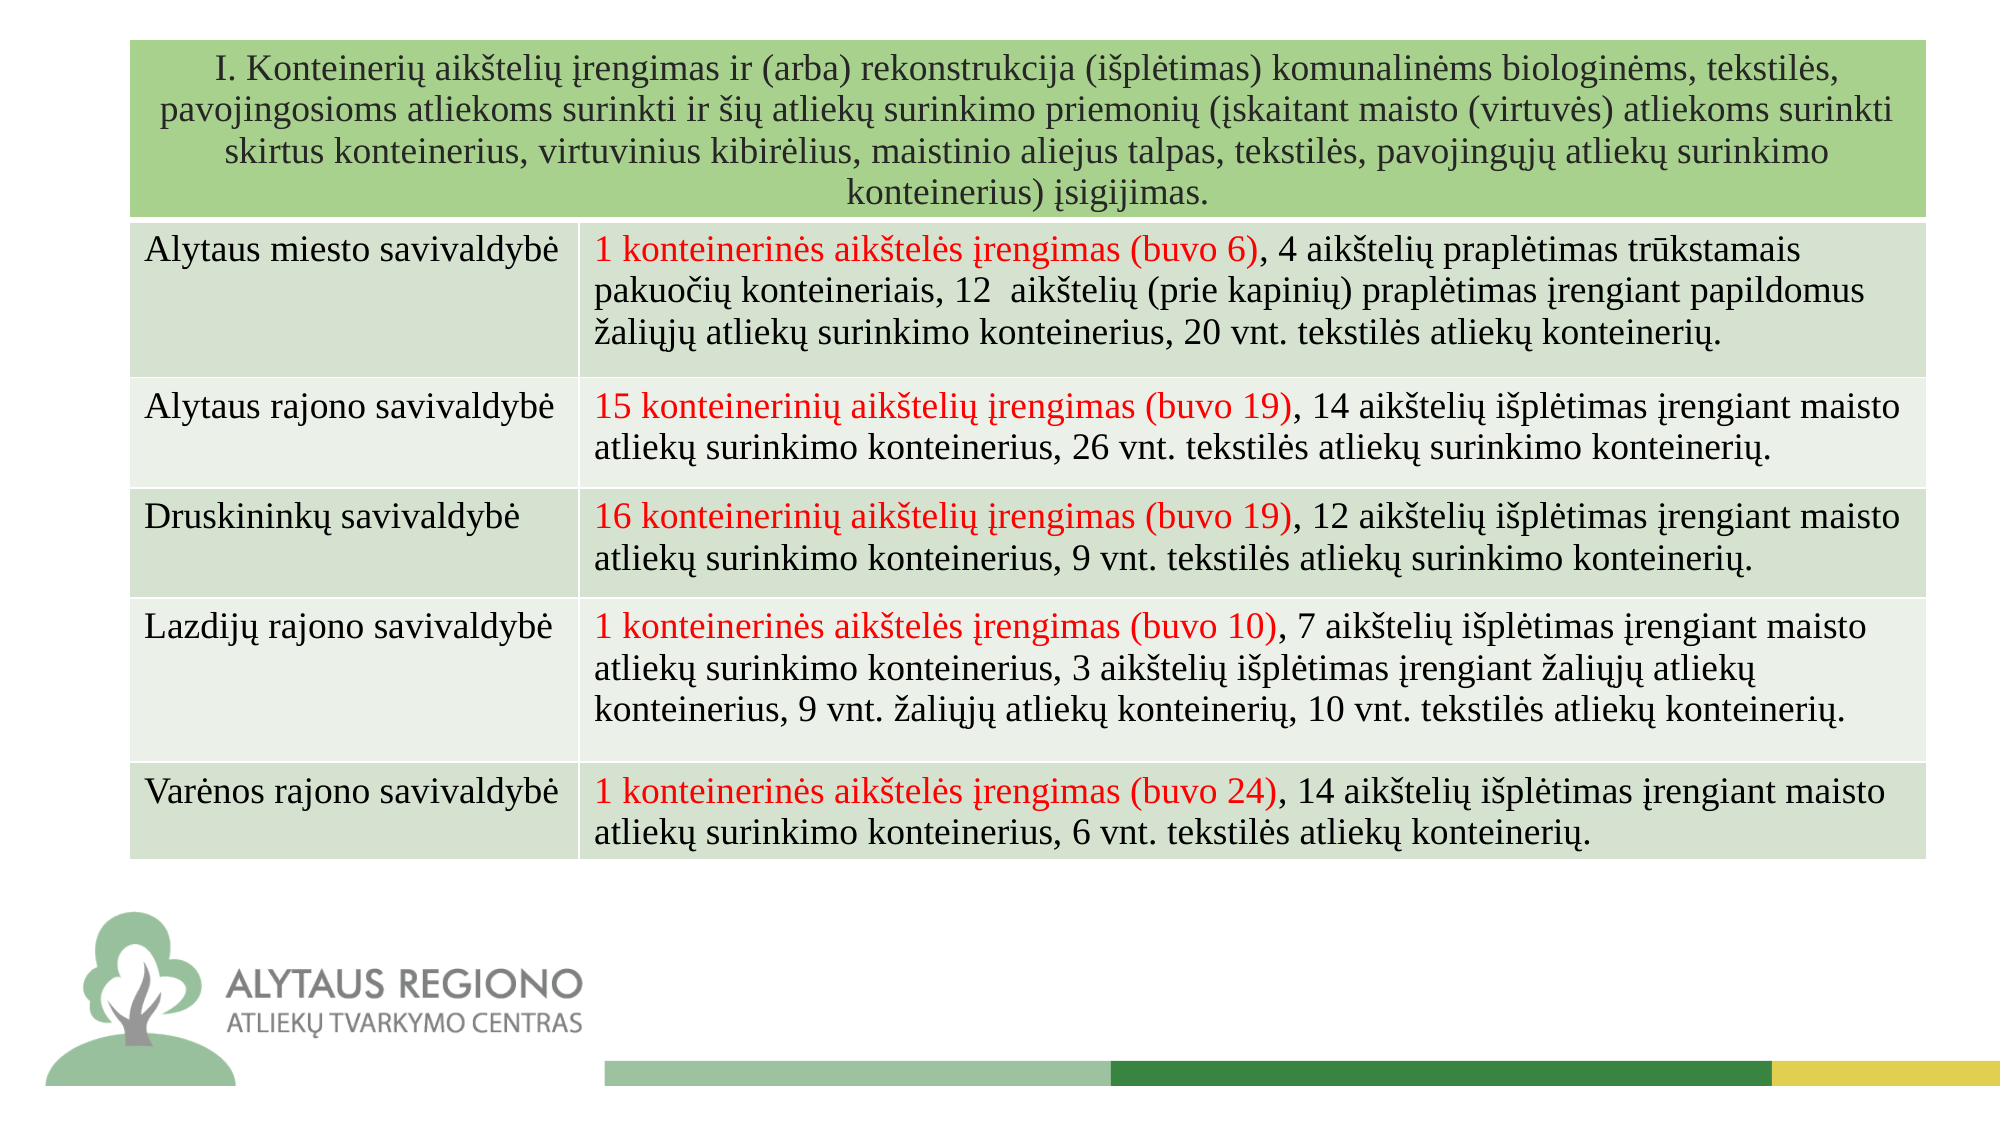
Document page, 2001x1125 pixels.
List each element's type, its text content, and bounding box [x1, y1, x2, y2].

table_cell Varėnos rajono savivaldybė [130, 763, 578, 859]
text_box [1771, 1060, 2000, 1087]
text_box [1110, 1060, 1771, 1087]
table_cell 15 konteinerinių aikštelių įrengimas (buvo 19), 14 aikštelių išplėtimas įrengiant maisto atliekų surinkimo konteinerius, 26 vnt. tekstilės atliekų surinkimo konteinerių. [580, 378, 1926, 487]
table_cell Alytaus rajono savivaldybė [130, 378, 578, 487]
table_cell 16 konteinerinių aikštelių įrengimas (buvo 19), 12 aikštelių išplėtimas įrengiant maisto atliekų surinkimo konteinerius, 9 vnt. tekstilės atliekų surinkimo konteinerių. [580, 489, 1926, 597]
table_cell 1 konteinerinės aikštelės įrengimas (buvo 10), 7 aikštelių išplėtimas įrengiant maisto atliekų surinkimo konteinerius, 3 aikštelių išplėtimas įrengiant žaliųjų atliekų konteinerius, 9 vnt. žaliųjų atliekų konteinerių, 10 vnt. tekstilės atliekų konteinerių. [580, 599, 1926, 761]
table_cell 1 konteinerinės aikštelės įrengimas (buvo 6), 4 aikštelių praplėtimas trūkstamais pakuočių konteineriais, 12 aikštelių (prie kapinių) praplėtimas įrengiant papildomus žaliųjų atliekų surinkimo konteinerius, 20 vnt. tekstilės atliekų konteinerių. [580, 223, 1926, 377]
picture [45, 911, 583, 1086]
table_cell Alytaus miesto savivaldybė [130, 223, 578, 377]
table_cell 1 konteinerinės aikštelės įrengimas (buvo 24), 14 aikštelių išplėtimas įrengiant maisto atliekų surinkimo konteinerius, 6 vnt. tekstilės atliekų konteinerių. [580, 763, 1926, 859]
table_header I. Konteinerių aikštelių įrengimas ir (arba) rekonstrukcija (išplėtimas) komunalinėms biologinėms, tekstilės, pavojingosioms atliekoms surinkti ir šių atliekų surinkimo priemonių (įskaitant maisto (virtuvės) atliekoms surinkti skirtus konteinerius, virtuvinius kibirėlius, maistinio aliejus talpas, tekstilės, pavojingųjų atliekų surinkimo konteinerius) įsigijimas. [130, 40, 1926, 217]
table_cell Druskininkų savivaldybė [130, 489, 578, 597]
text_box [604, 1060, 1110, 1087]
table_cell Lazdijų rajono savivaldybė [130, 599, 578, 761]
